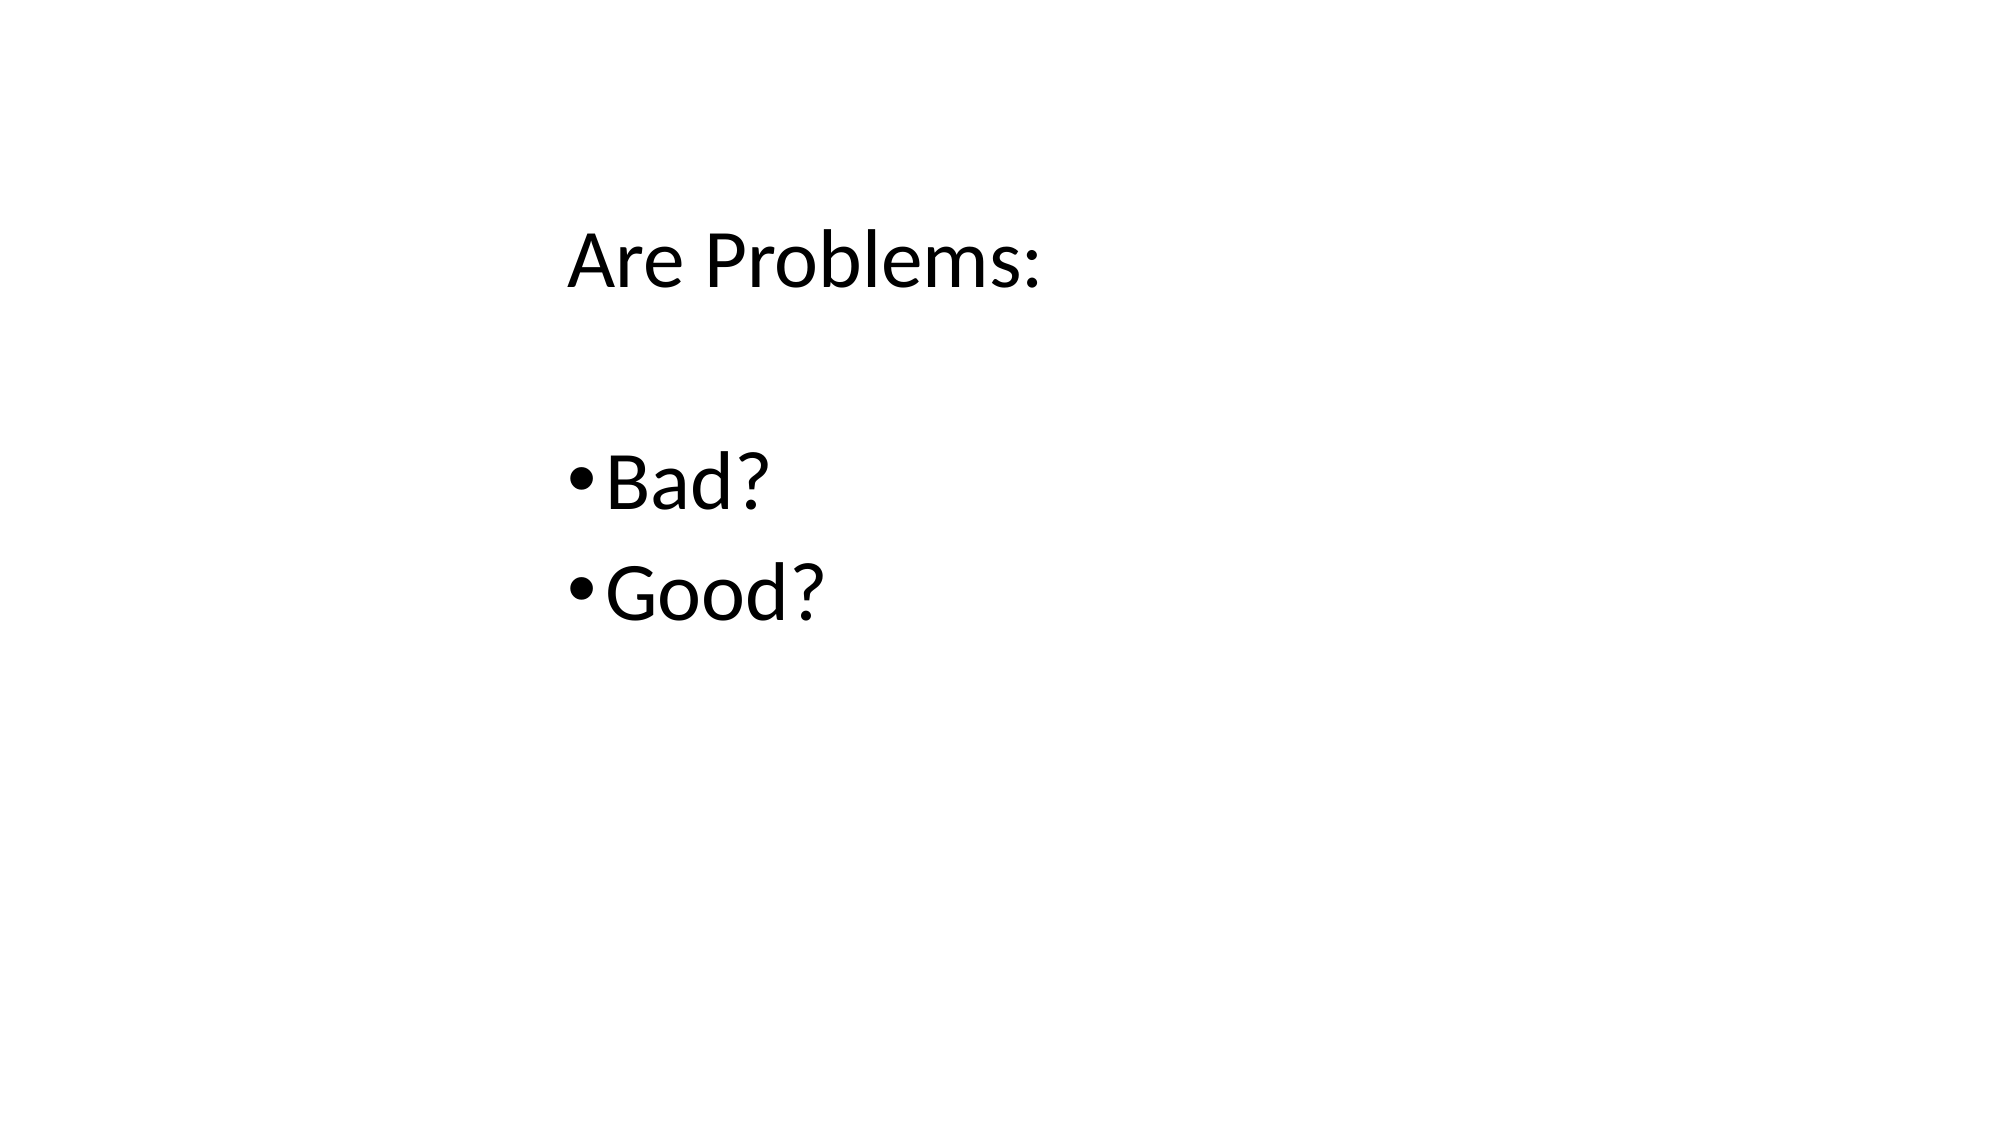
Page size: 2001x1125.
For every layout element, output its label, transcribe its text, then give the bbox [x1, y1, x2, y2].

list Are Problems: Bad? Good? [552, 208, 1863, 1014]
